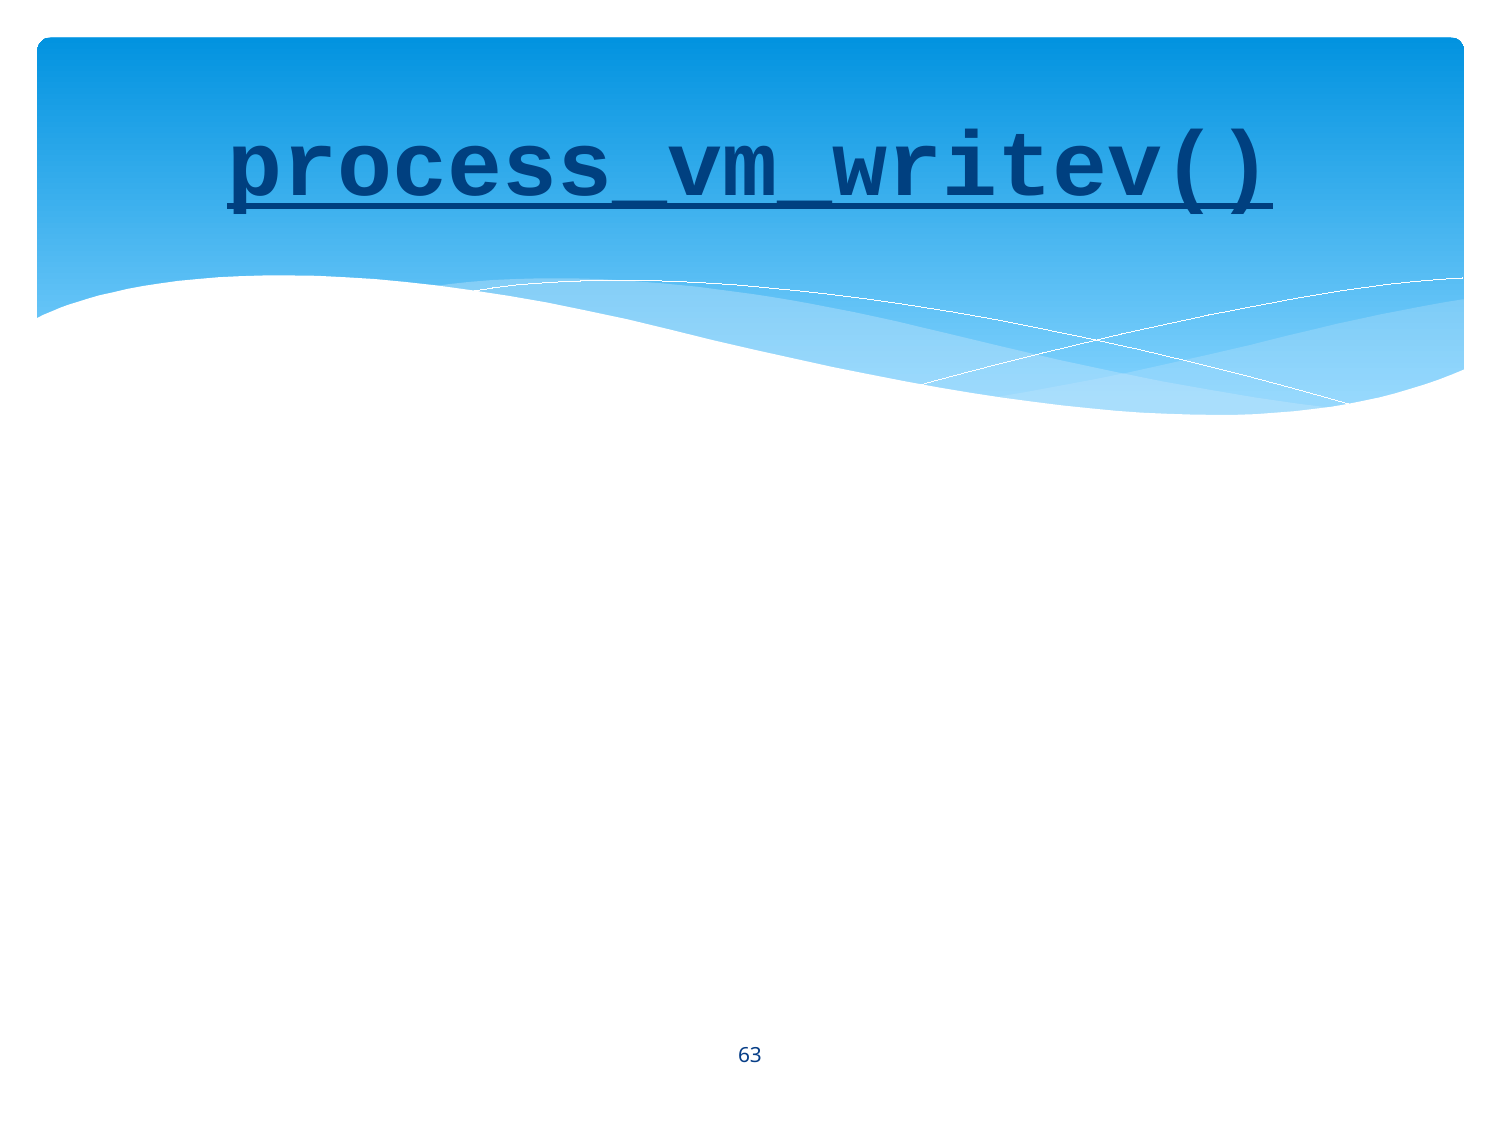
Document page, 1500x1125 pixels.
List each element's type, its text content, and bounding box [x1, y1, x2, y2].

slide_number 63 [654, 1025, 846, 1086]
title process_vm_writev() [75, 55, 1425, 261]
